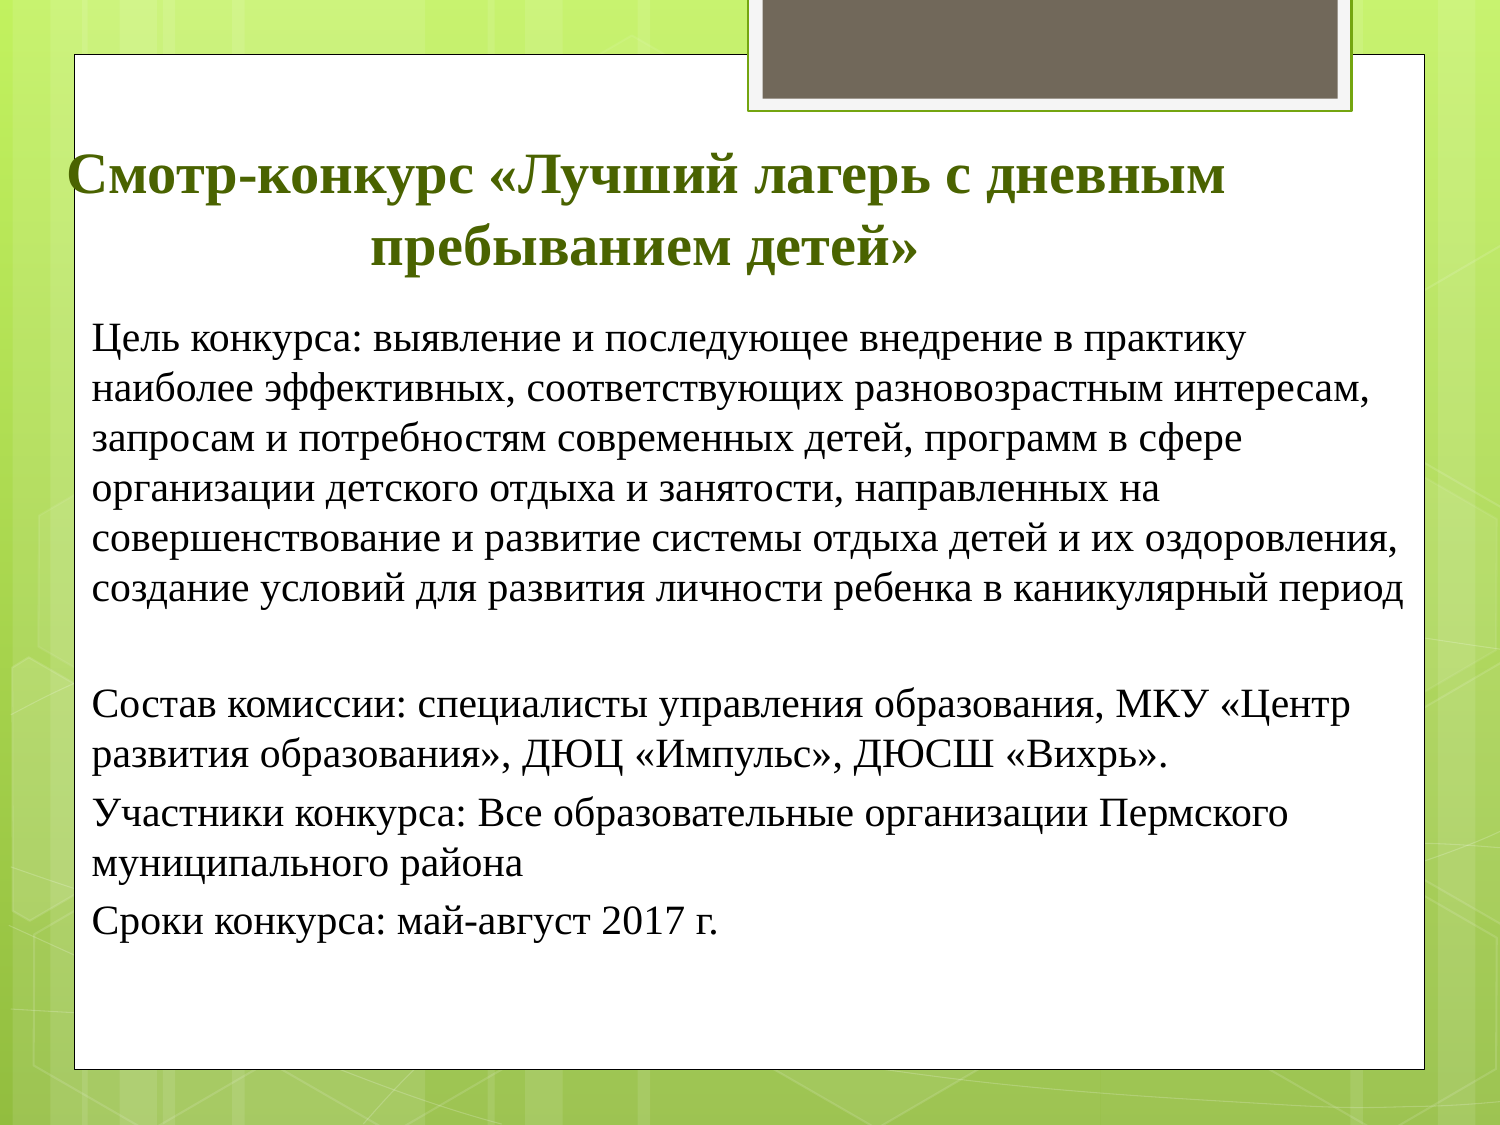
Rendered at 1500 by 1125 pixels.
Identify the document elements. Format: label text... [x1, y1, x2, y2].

title Смотр-конкурс «Лучший лагерь с дневным пребыванием детей» [2, 42, 1427, 433]
list Цель конкурса: выявление и последующее внедрение в практику наиболее эффективных, соответствующих разновозрастным интересам, запросам и потребностям современных детей, программ в сфере организации детского отдыха и занятости, направленных на совершенствование и развитие системы отдыха детей и их оздоровления, создание условий для развития личности ребенка в каникулярный период Состав комиссии: специалисты управления образования, МКУ «Центр развития образования», ДЮЦ «Импульс», ДЮСШ «Вихрь». Участники конкурса: Все образовательные организации Пермского муниципального района Сроки конкурса: май-август 2017 г. [76, 243, 1424, 953]
